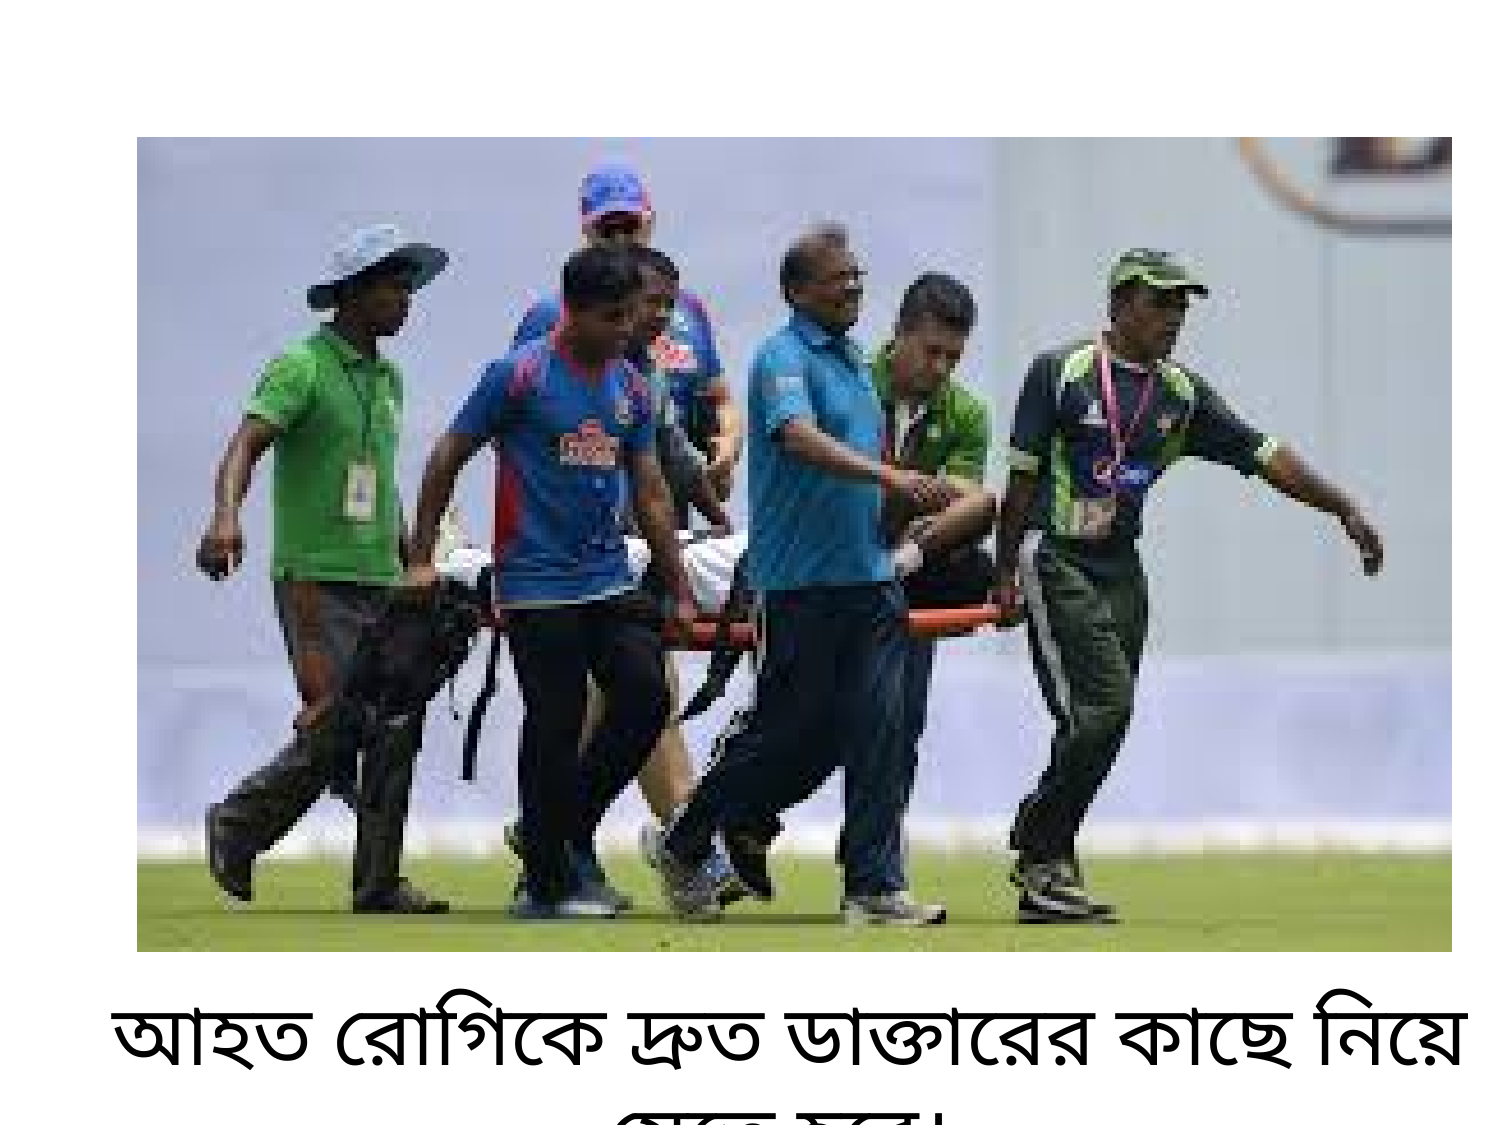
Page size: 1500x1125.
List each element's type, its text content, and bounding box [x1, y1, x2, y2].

text_box আহত রোগিকে দ্রুত ডাক্তারের কাছে নিয়ে যেতে হবে। [50, 974, 1500, 1091]
picture [137, 137, 1453, 953]
